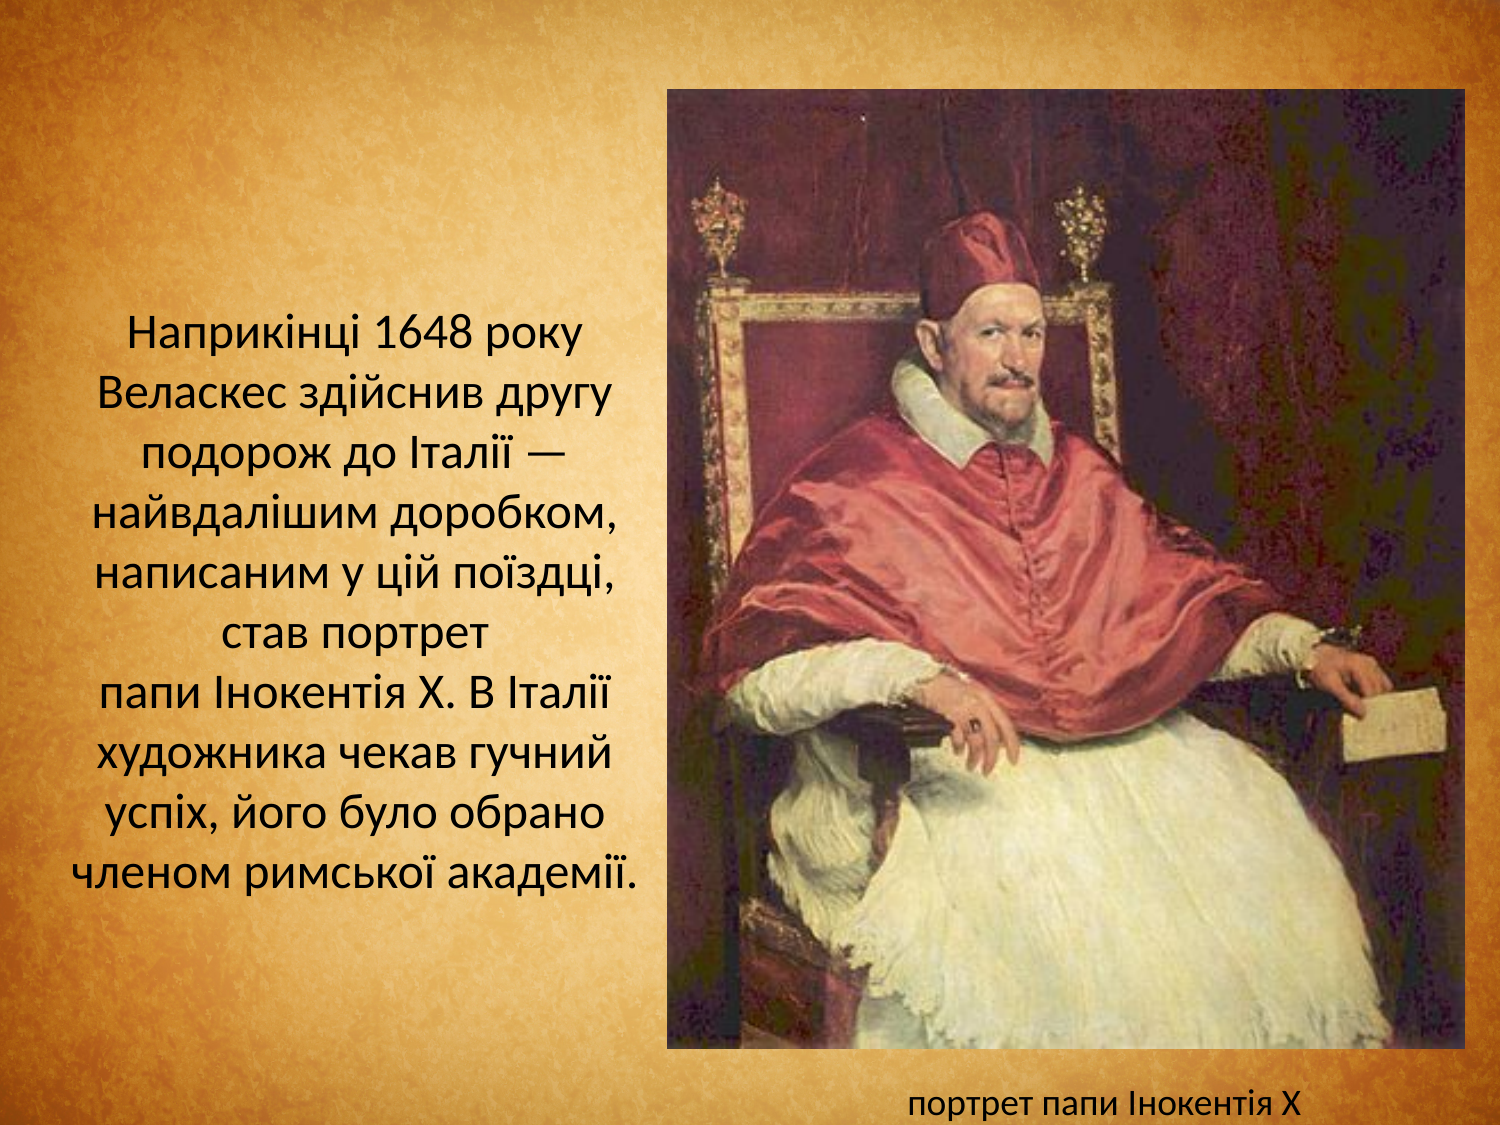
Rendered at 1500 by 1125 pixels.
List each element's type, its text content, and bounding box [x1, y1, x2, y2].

picture [0, 0, 1500, 1125]
text_box Наприкінці 1648 року Веласкес здійснив другу подорож до Італії — найвдалішим доробком, написаним у цій поїздці, став портрет папи Інокентія X. В Італії художника чекав гучний успіх, його було обрано членом римської академії. [47, 290, 661, 951]
text_box портрет папи Інокентія X [785, 1070, 1424, 1125]
